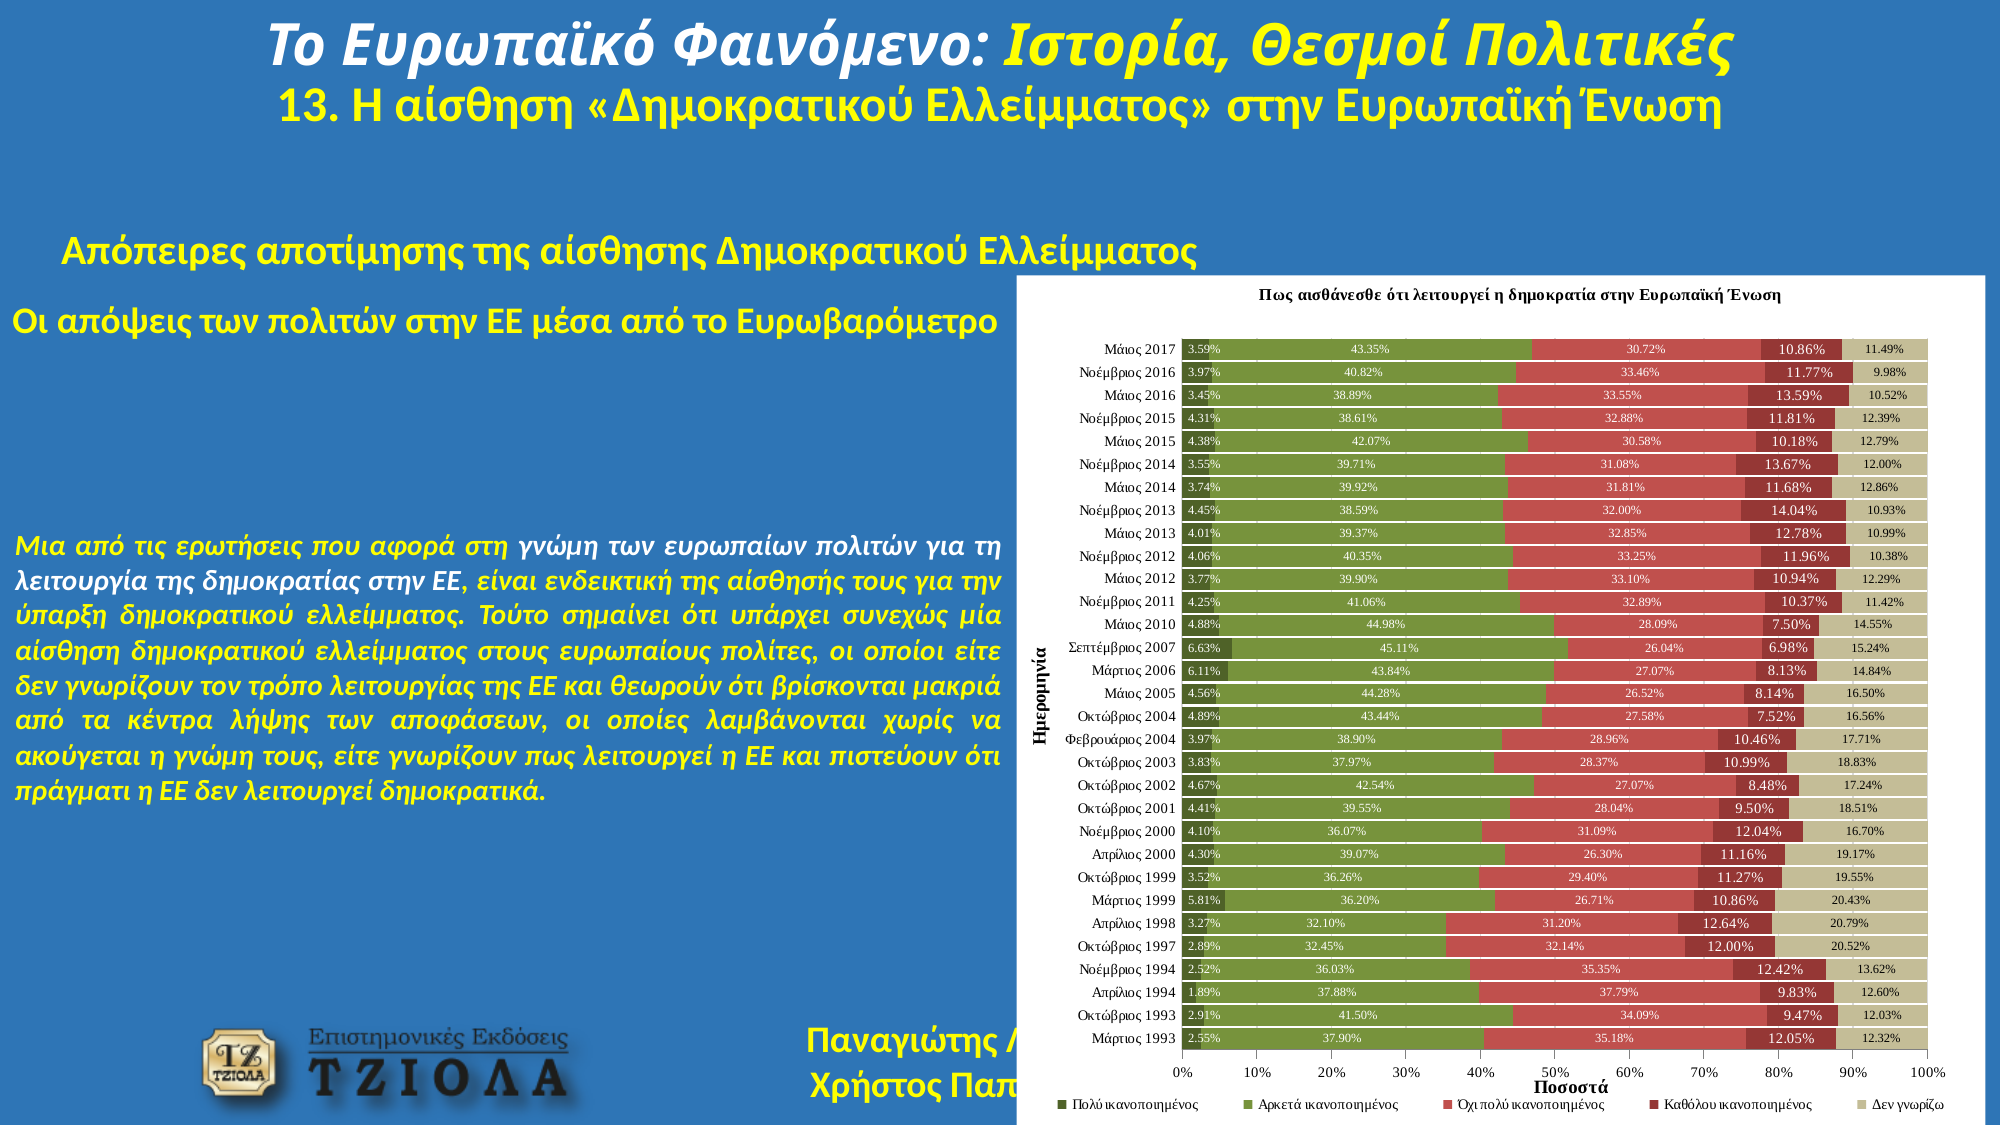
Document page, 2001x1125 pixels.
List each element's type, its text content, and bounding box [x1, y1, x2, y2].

text_box 13. Η αίσθηση «Δημοκρατικού Ελλείμματος» στην Ευρωπαϊκή Ένωση [0, 64, 2000, 140]
text_box Απόπειρες αποτίμησης της αίσθησης Δημοκρατικού Ελλείμματος [46, 215, 1959, 280]
footer Παναγιώτης Λιαργκόβας Χρήστος Παπαγεωργίου [662, 1016, 1016, 1103]
text_box Μια από τις ερωτήσεις που αφορά στη γνώμη των ευρωπαίων πολιτών για τη λειτουργία της δημοκρατίας στην ΕΕ, είναι ενδεικτική της αίσθησής τους για την ύπαρξη δημοκρατικού ελλείμματος. Τούτο σημαίνει ότι υπάρχει συνεχώς μία αίσθηση δημοκρατικού ελλείμματος στους ευρωπαίους πολίτες, οι οποίοι είτε δεν γνωρίζουν τον τρόπο λειτουργίας της ΕΕ και θεωρούν ότι βρίσκονται μακριά από τα κέντρα λήψης των αποφάσεων, οι οποίες λαμβάνονται χωρίς να ακούγεται η γνώμη τους, είτε γνωρίζουν πως λειτουργεί η ΕΕ και πιστεύουν ότι πράγματι η ΕΕ δεν λειτουργεί δημοκρατικά. [0, 518, 1016, 814]
chart [1016, 275, 1986, 1125]
picture [179, 1007, 595, 1125]
text_box Οι απόψεις των πολιτών στην ΕΕ μέσα από το Ευρωβαρόμετρο [0, 289, 1016, 349]
text_box Το Ευρωπαϊκό Φαινόμενο: Ιστορία, Θεσμοί Πολιτικές [0, 0, 2000, 64]
